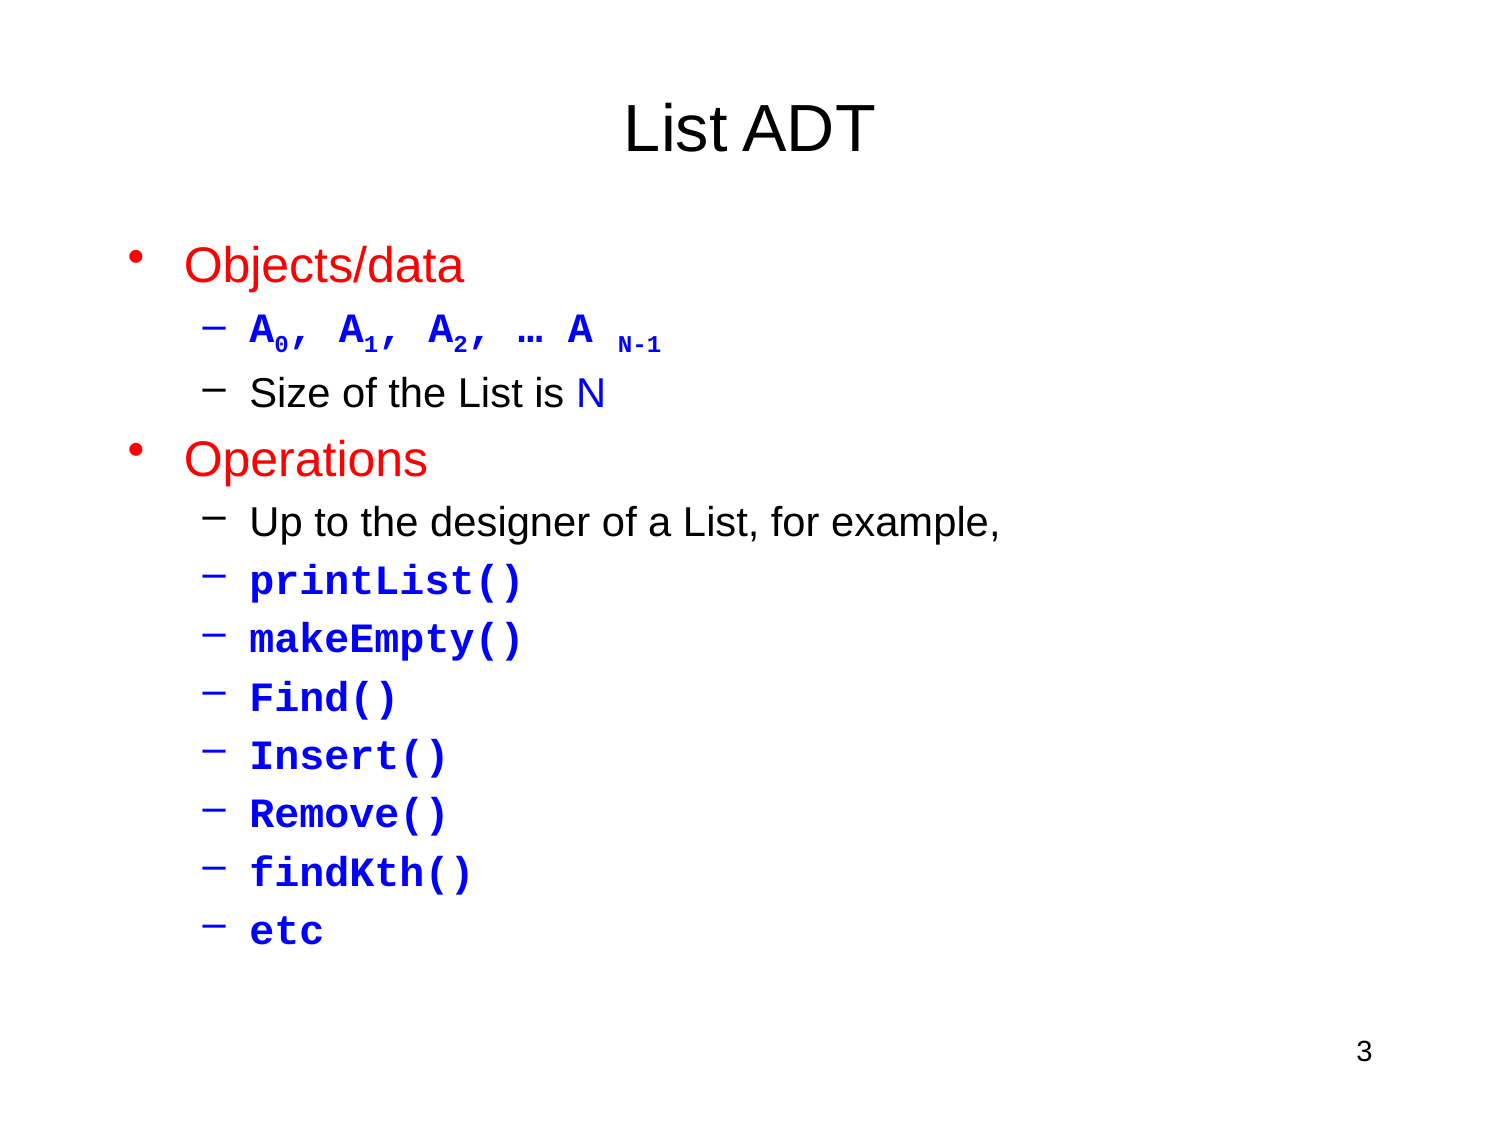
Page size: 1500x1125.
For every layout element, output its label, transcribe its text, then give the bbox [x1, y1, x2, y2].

list Objects/data A0, A1, A2, … A N-1 Size of the List is N Operations Up to the designer of a List, for example, printList() makeEmpty() Find() Insert() Remove() findKth() etc [112, 224, 1388, 1000]
slide_number 3 [1074, 1024, 1388, 1101]
title List ADT [112, 62, 1388, 188]
